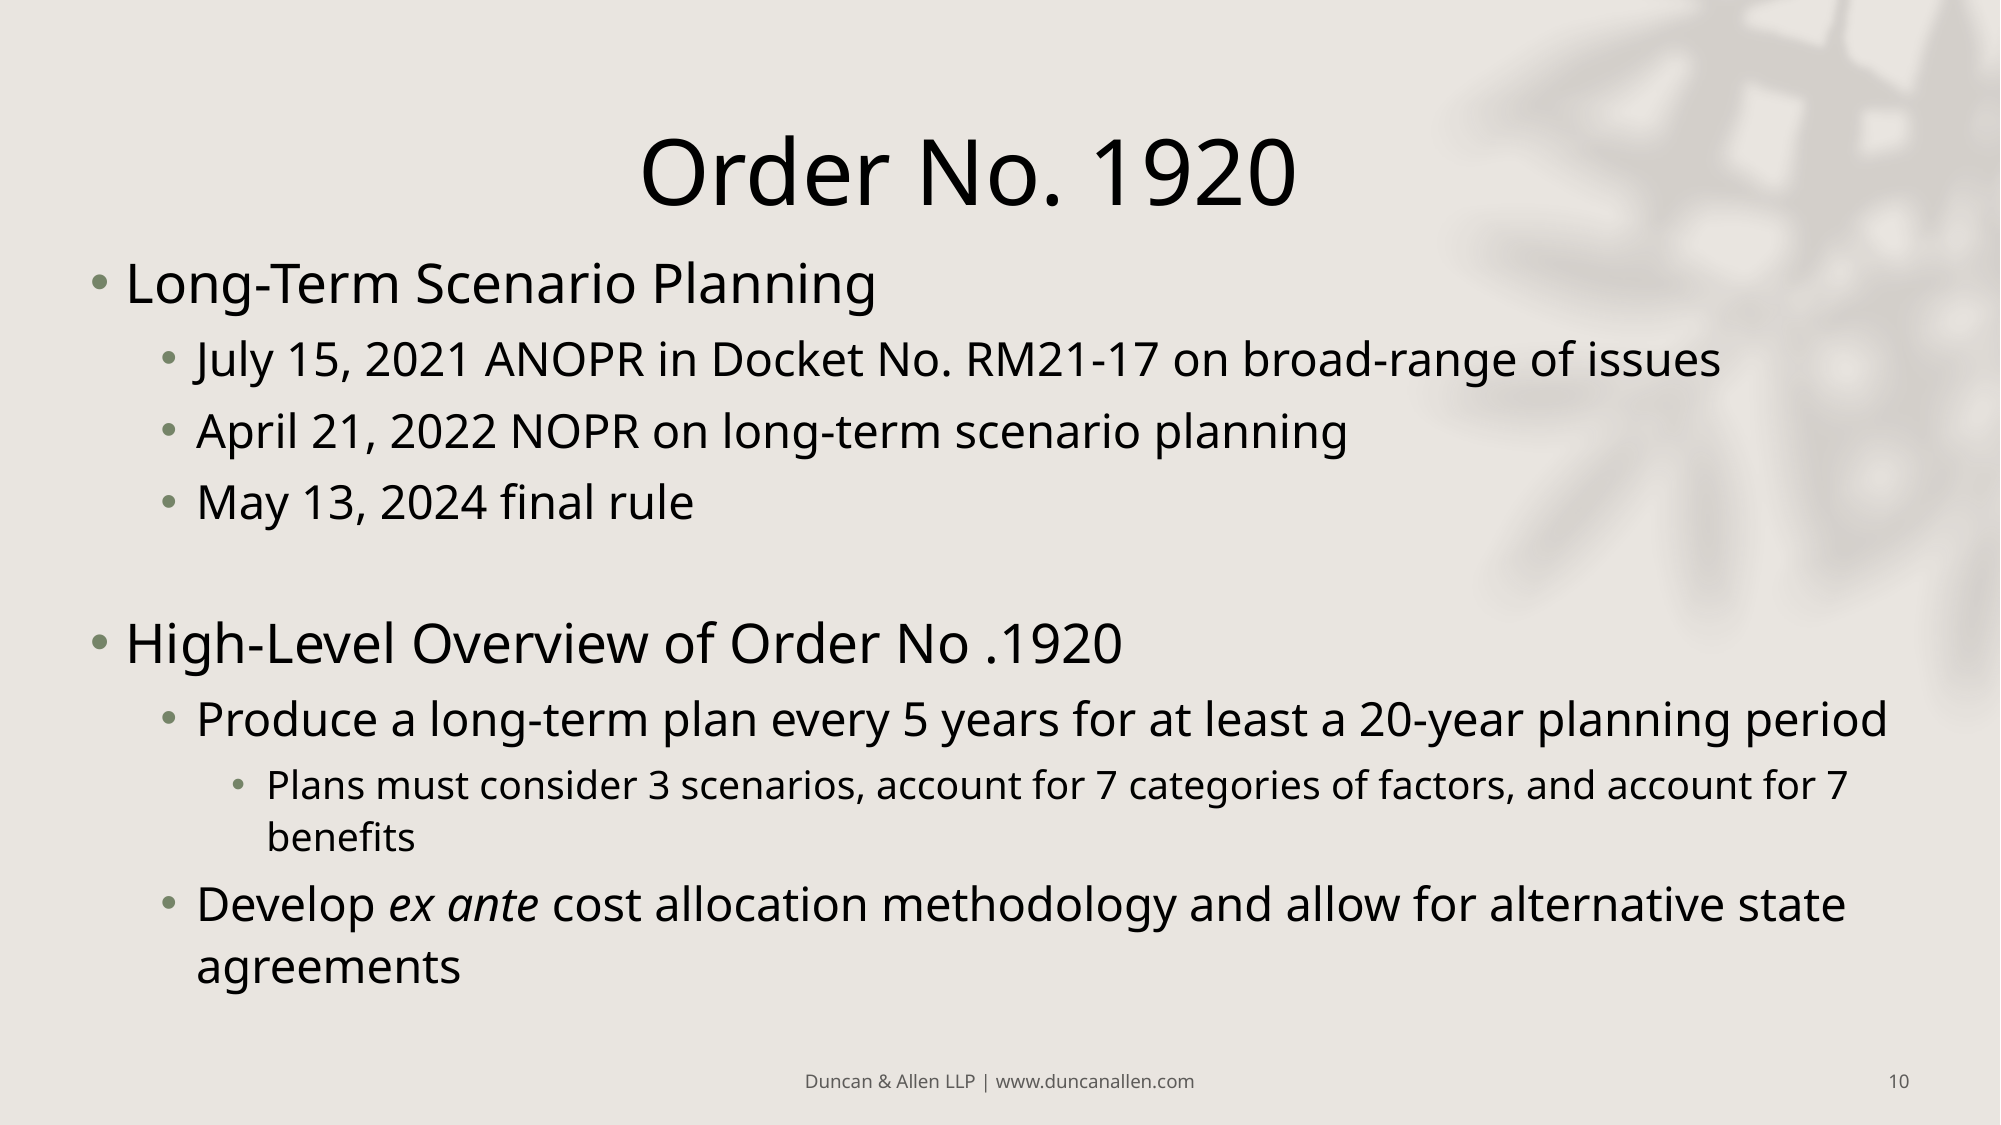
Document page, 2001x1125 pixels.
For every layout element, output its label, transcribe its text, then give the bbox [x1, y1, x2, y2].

title Order No. 1920 [75, 60, 1863, 234]
footer Duncan & Allen LLP | www.duncanallen.com [662, 1052, 1338, 1113]
slide_number 10 [1474, 1052, 1925, 1113]
list Long-Term Scenario Planning July 15, 2021 ANOPR in Docket No. RM21-17 on broad-range of issues April 21, 2022 NOPR on long-term scenario planning May 13, 2024 final rule High-Level Overview of Order No .1920 Produce a long-term plan every 5 years for at least a 20-year planning period Plans must consider 3 scenarios, account for 7 categories of factors, and account for 7 benefits Develop ex ante cost allocation methodology and allow for alternative state agreements [75, 234, 1925, 1053]
